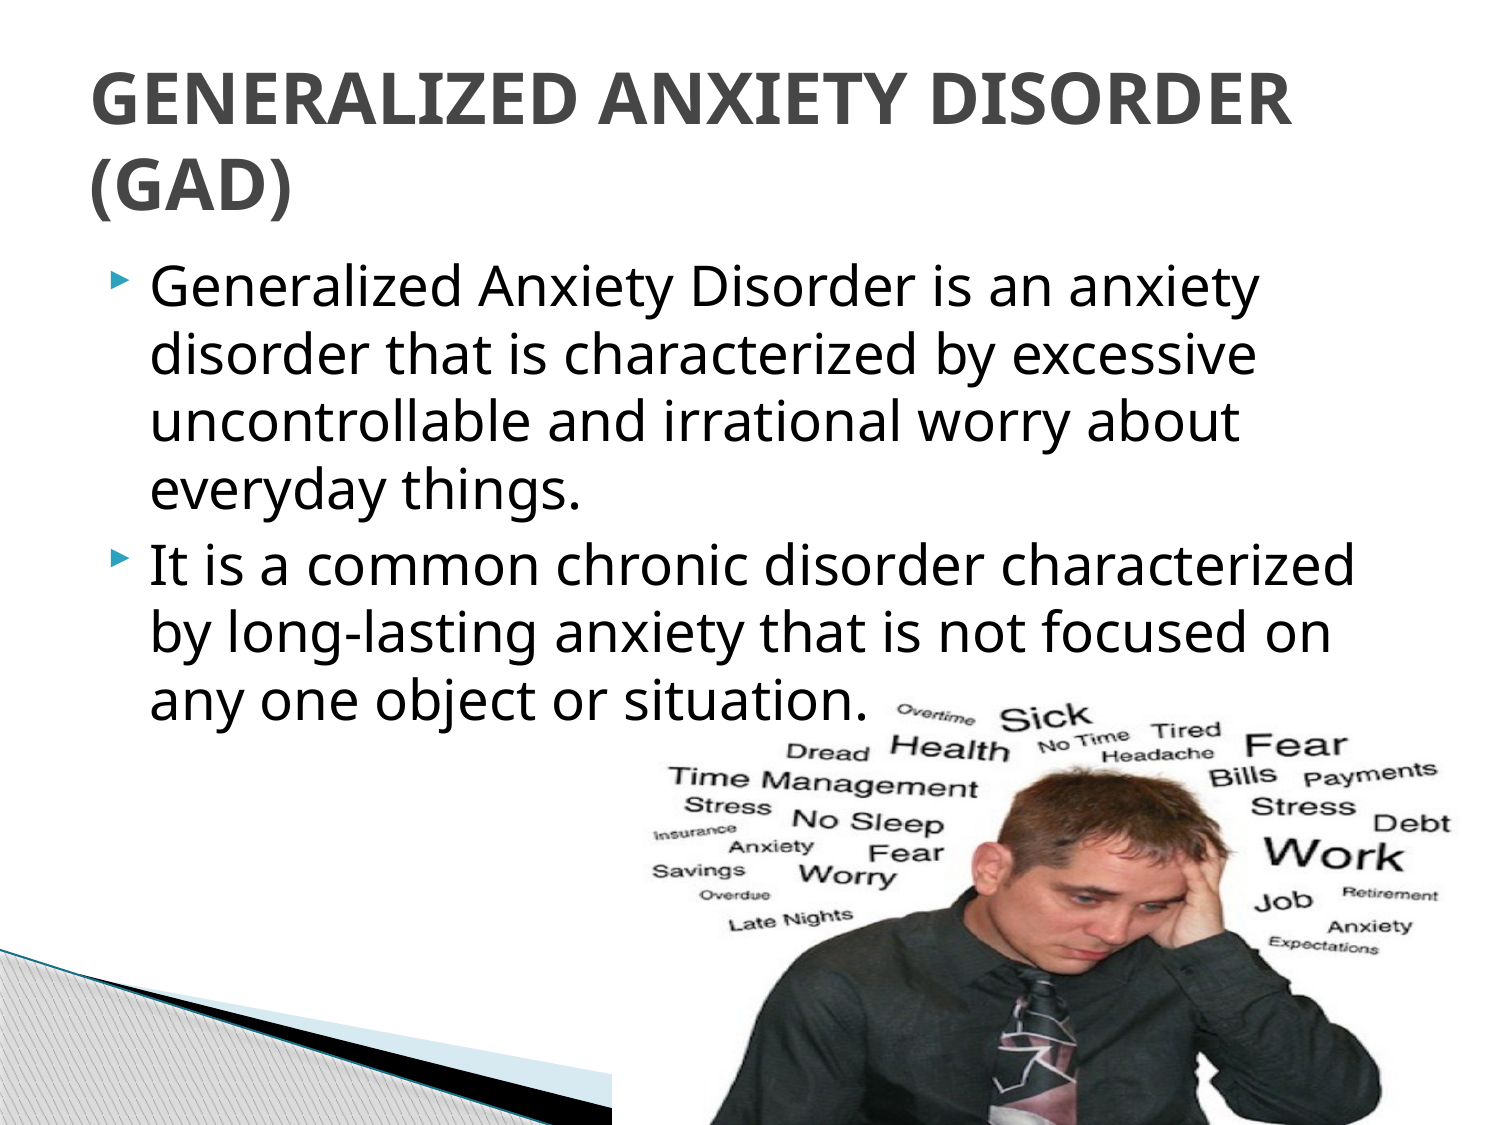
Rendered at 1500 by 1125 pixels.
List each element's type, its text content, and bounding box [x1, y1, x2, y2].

picture [612, 649, 1500, 1125]
title GENERALIZED ANXIETY DISORDER (GAD) [75, 45, 1425, 233]
list Generalized Anxiety Disorder is an anxiety disorder that is characterized by excessive uncontrollable and irrational worry about everyday things. It is a common chronic disorder characterized by long-lasting anxiety that is not focused on any one object or situation. [75, 243, 1425, 986]
